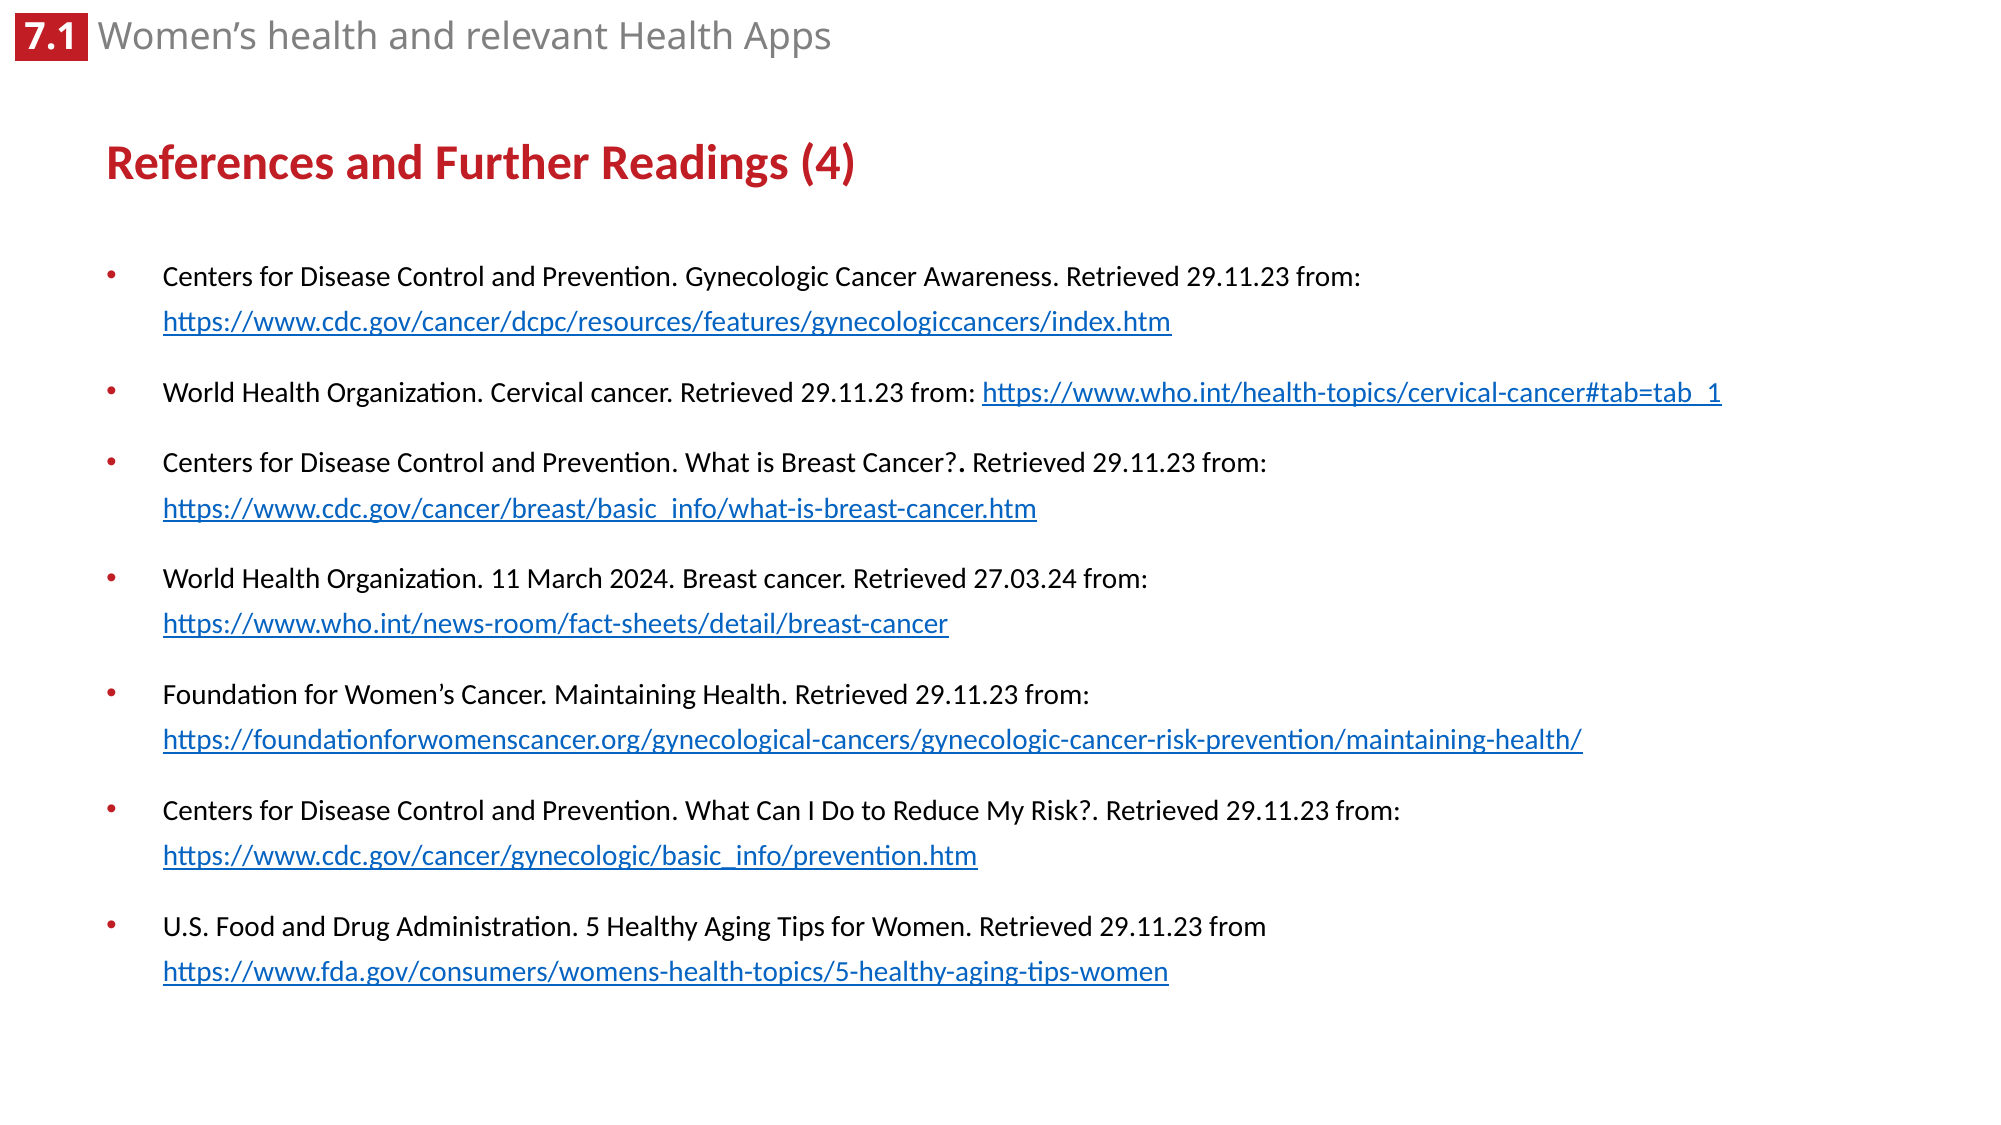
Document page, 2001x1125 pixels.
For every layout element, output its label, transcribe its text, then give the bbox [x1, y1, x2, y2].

title References and Further Readings (4) [91, 103, 1906, 224]
list Centers for Disease Control and Prevention. Gynecologic Cancer Awareness. Retrieved 29.11.23 from: https://www.cdc.gov/cancer/dcpc/resources/features/gynecologiccancers/index.htm World Health Organization. Cervical cancer. Retrieved 29.11.23 from: https://www.who.int/health-topics/cervical-cancer#tab=tab_1 Centers for Disease Control and Prevention. What is Breast Cancer?. Retrieved 29.11.23 from: https://www.cdc.gov/cancer/breast/basic_info/what-is-breast-cancer.htm World Health Organization. 11 March 2024. Breast cancer. Retrieved 27.03.24 from: https://www.who.int/news-room/fact-sheets/detail/breast-cancer Foundation for Women’s Cancer. Maintaining Health. Retrieved 29.11.23 from: https://foundationforwomenscancer.org/gynecological-cancers/gynecologic-cancer-risk-prevention/maintaining-health/ Centers for Disease Control and Prevention. What Can I Do to Reduce My Risk?. Retrieved 29.11.23 from: https://www.cdc.gov/cancer/gynecologic/basic_info/prevention.htm U.S. Food and Drug Administration. 5 Healthy Aging Tips for Women. Retrieved 29.11.23 from https://www.fda.gov/consumers/womens-health-topics/5-healthy-aging-tips-women [91, 239, 1906, 950]
